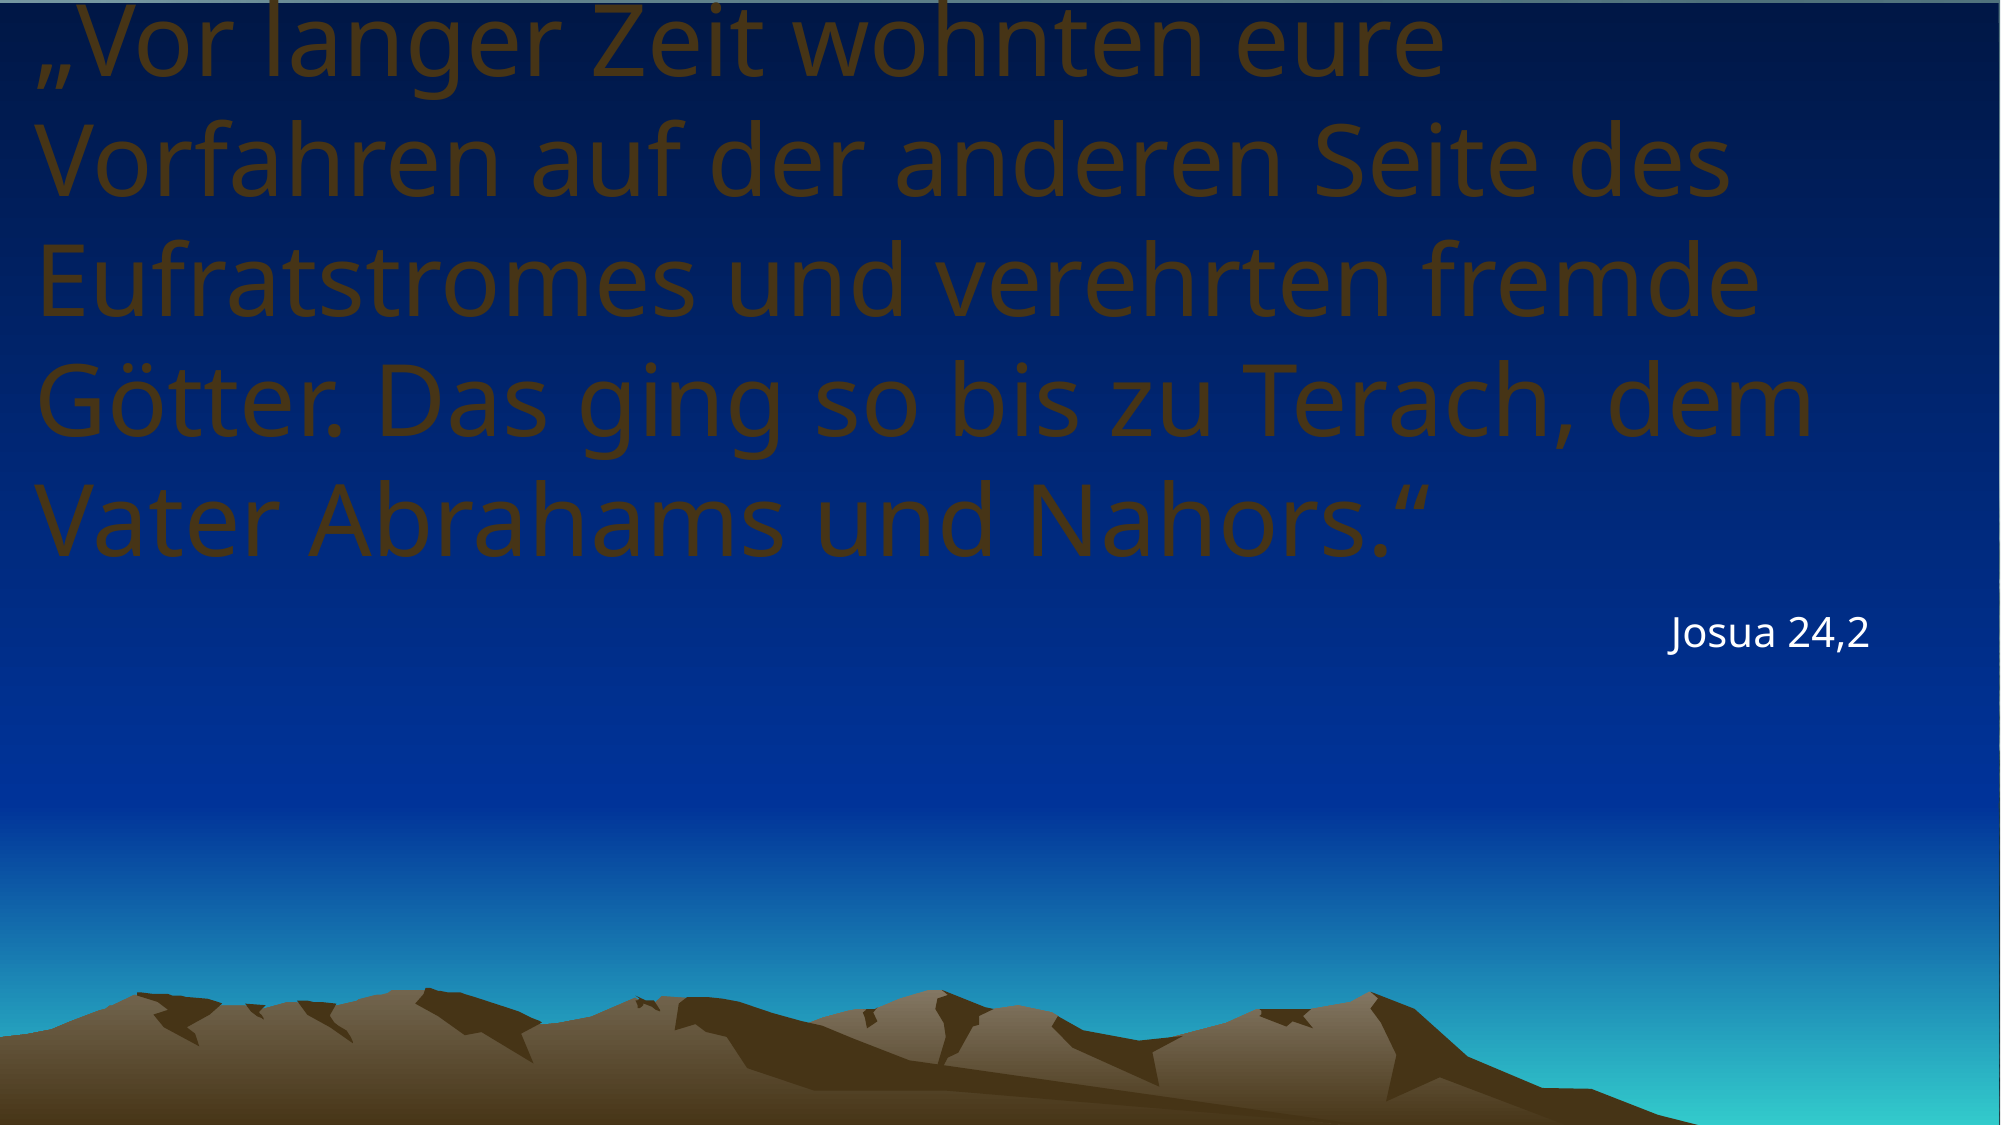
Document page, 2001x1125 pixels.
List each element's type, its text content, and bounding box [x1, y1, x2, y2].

picture [1863, 0, 2001, 1125]
subtitle Josua 24,2 [1200, 597, 1886, 1125]
title „Vor langer Zeit wohnten eure Vorfahren auf der anderen Seite des Eufratstromes und verehrten fremde Götter. Das ging so bis zu Terach, dem Vater Abrahams und Nahors.“ [19, 0, 1863, 584]
